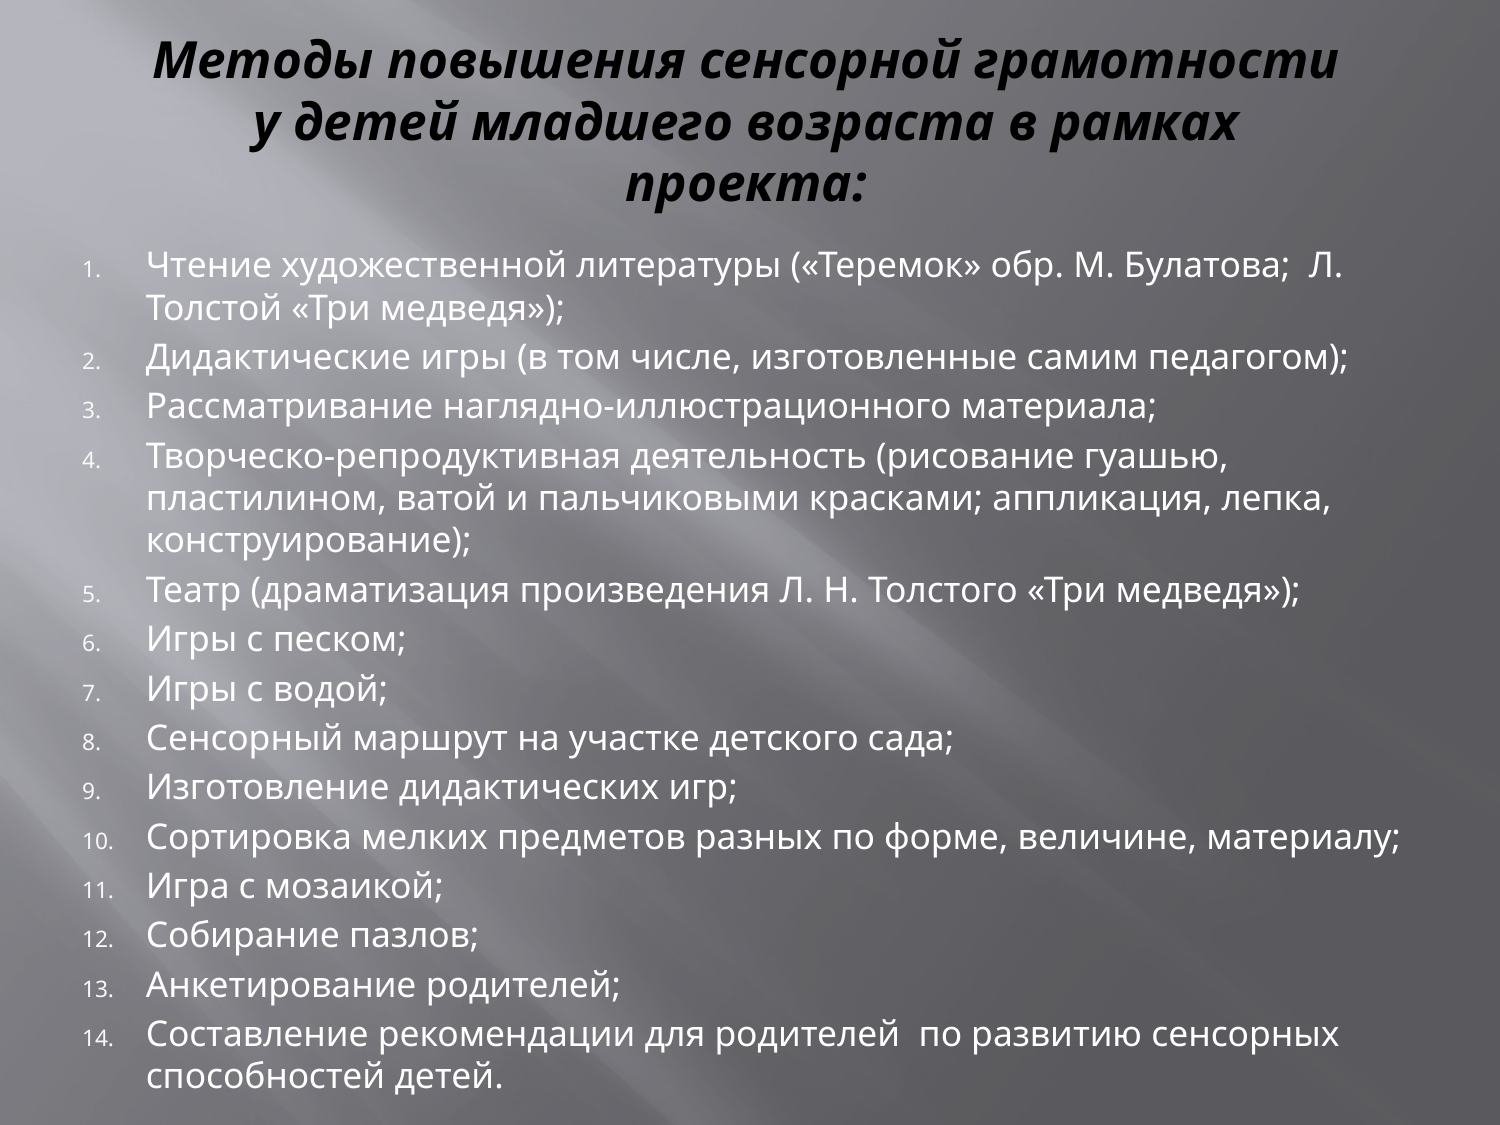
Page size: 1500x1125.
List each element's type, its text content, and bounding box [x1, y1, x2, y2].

title Методы повышения сенсорной грамотности у детей младшего возраста в рамках проекта: [127, 19, 1365, 196]
list Чтение художественной литературы («Теремок» обр. М. Булатова; Л. Толстой «Три медведя»); Дидактические игры (в том числе, изготовленные самим педагогом); Рассматривание наглядно-иллюстрационного материала; Творческо-репродуктивная деятельность (рисование гуашью, пластилином, ватой и пальчиковыми красками; аппликация, лепка, конструирование); Театр (драматизация произведения Л. Н. Толстого «Три медведя»); Игры с песком; Игры с водой; Сенсорный маршрут на участке детского сада; Изготовление дидактических игр; Сортировка мелких предметов разных по форме, величине, материалу; Игра с мозаикой; Собирание пазлов; Анкетирование родителей; Составление рекомендации для родителей по развитию сенсорных способностей детей. [64, 196, 1459, 1125]
